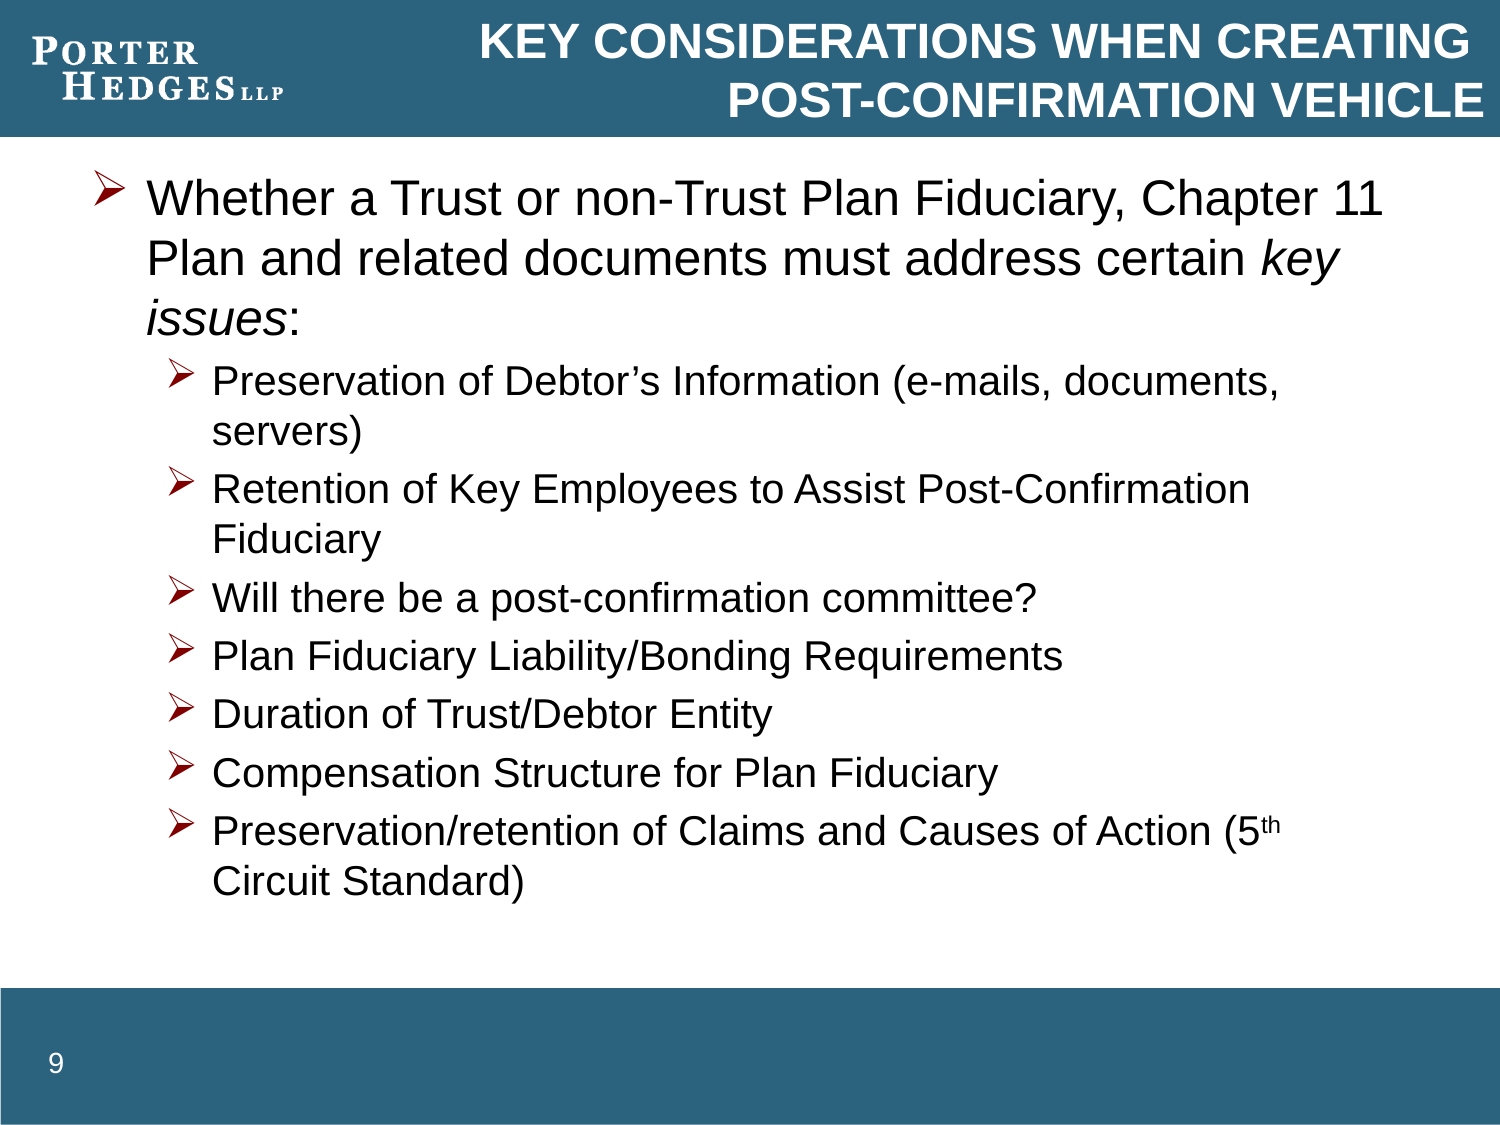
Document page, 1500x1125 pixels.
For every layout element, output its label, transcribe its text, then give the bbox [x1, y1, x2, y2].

picture [0, 988, 1500, 1125]
list Whether a Trust or non-Trust Plan Fiduciary, Chapter 11 Plan and related documents must address certain key issues: Preservation of Debtor’s Information (e-mails, documents, servers) Retention of Key Employees to Assist Post-Confirmation Fiduciary Will there be a post-confirmation committee? Plan Fiduciary Liability/Bonding Requirements Duration of Trust/Debtor Entity Compensation Structure for Plan Fiduciary Preservation/retention of Claims and Causes of Action (5th Circuit Standard) [75, 157, 1425, 963]
slide_number 9 [0, 1037, 113, 1099]
picture [0, 0, 300, 137]
title Key Considerations When Creating Post-Confirmation Vehicle [300, 0, 1500, 137]
